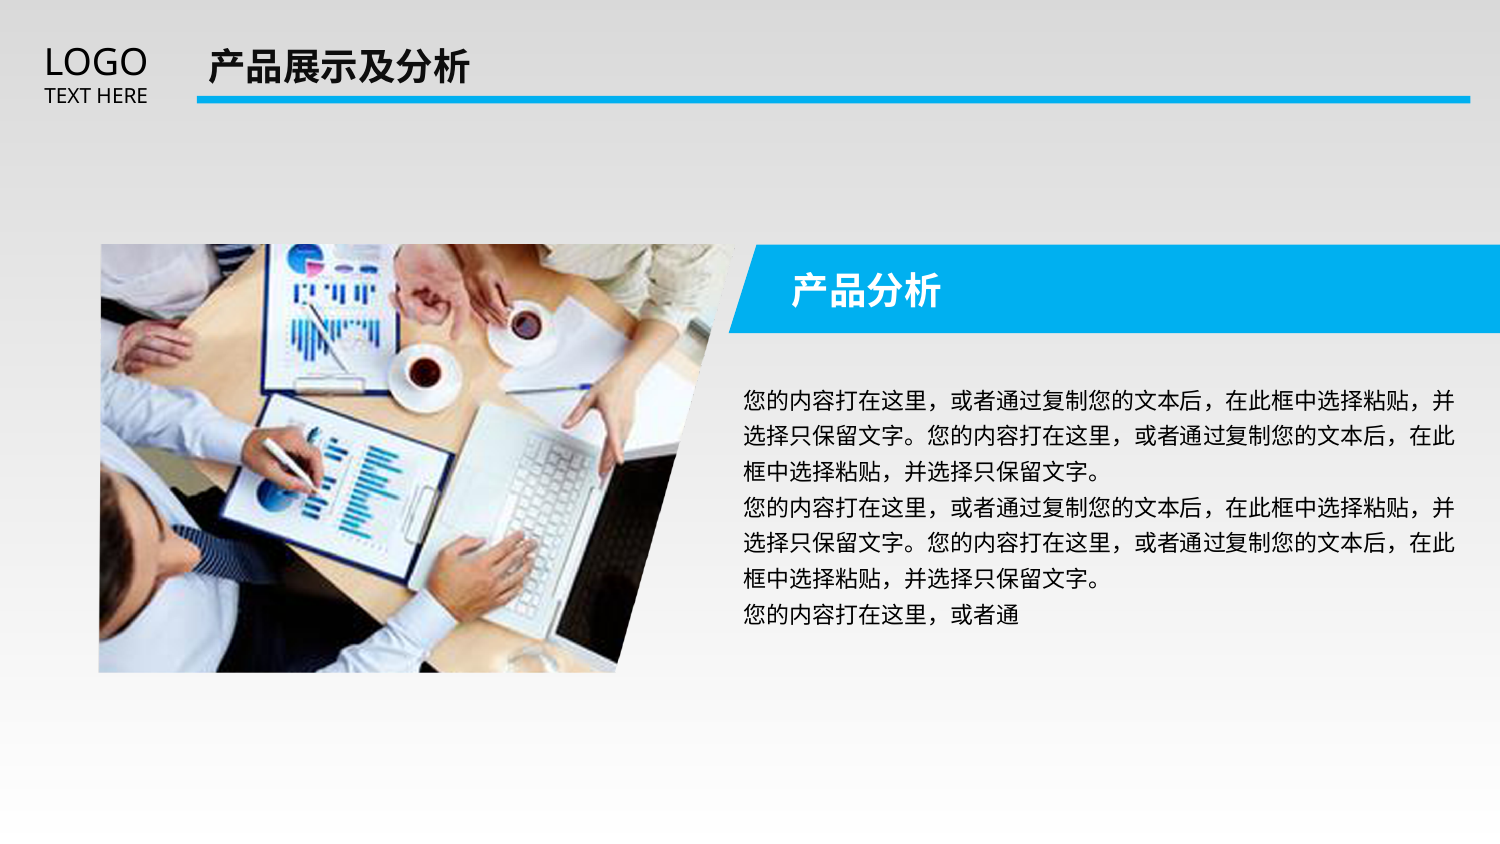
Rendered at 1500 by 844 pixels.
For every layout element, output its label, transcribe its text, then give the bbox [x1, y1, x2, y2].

title 产品展示及分析 [193, 35, 632, 96]
picture [97, 244, 736, 675]
text_box 您的内容打在这里，或者通过复制您的文本后，在此框中选择粘贴，并选择只保留文字。您的内容打在这里，或者通过复制您的文本后，在此框中选择粘贴，并选择只保留文字。 您的内容打在这里，或者通过复制您的文本后，在此框中选择粘贴，并选择只保留文字。您的内容打在这里，或者通过复制您的文本后，在此框中选择粘贴，并选择只保留文字。 您的内容打在这里，或者通 [740, 370, 1483, 636]
text_box 产品分析 [780, 261, 1008, 318]
text_box [740, 244, 1500, 334]
